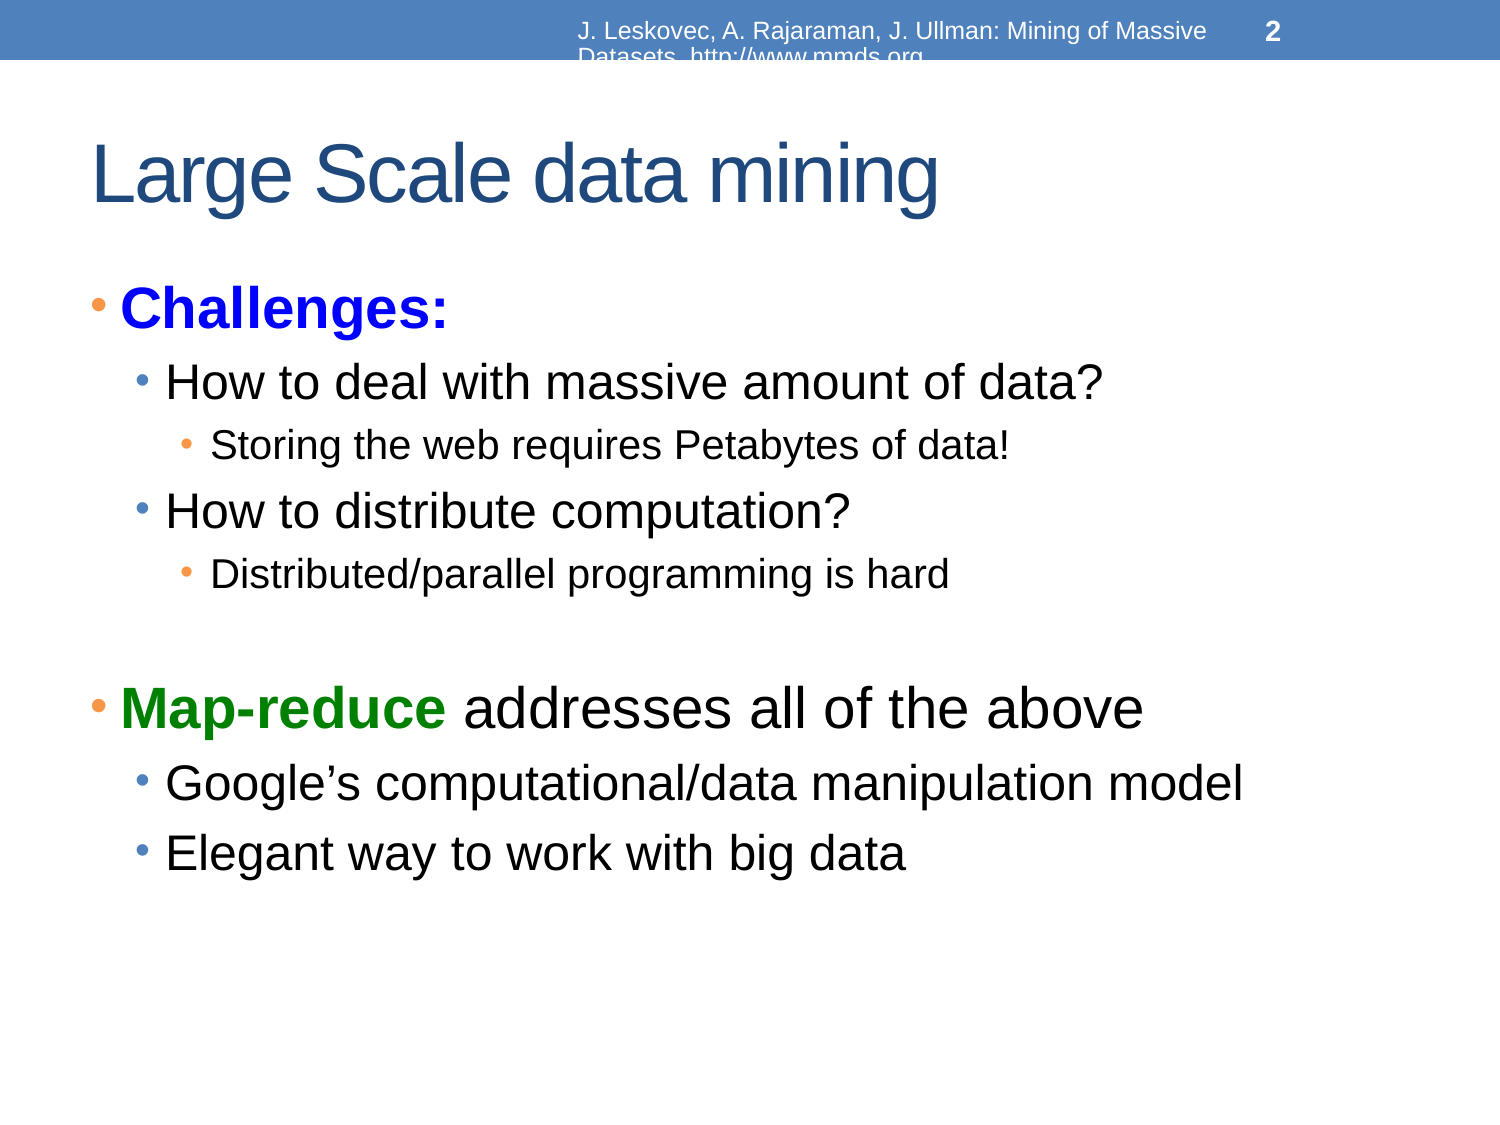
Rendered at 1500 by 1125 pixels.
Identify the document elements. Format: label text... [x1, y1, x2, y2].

title Large Scale data mining [75, 87, 1425, 250]
slide_number 2 [1250, 3, 1425, 57]
list Challenges: How to deal with massive amount of data? Storing the web requires Petabytes of data! How to distribute computation? Distributed/parallel programming is hard Map-reduce addresses all of the above Google’s computational/data manipulation model Elegant way to work with big data [75, 262, 1425, 1063]
footer J. Leskovec, A. Rajaraman, J. Ullman: Mining of Massive Datasets, http://www.mmds.org [562, 3, 1238, 57]
